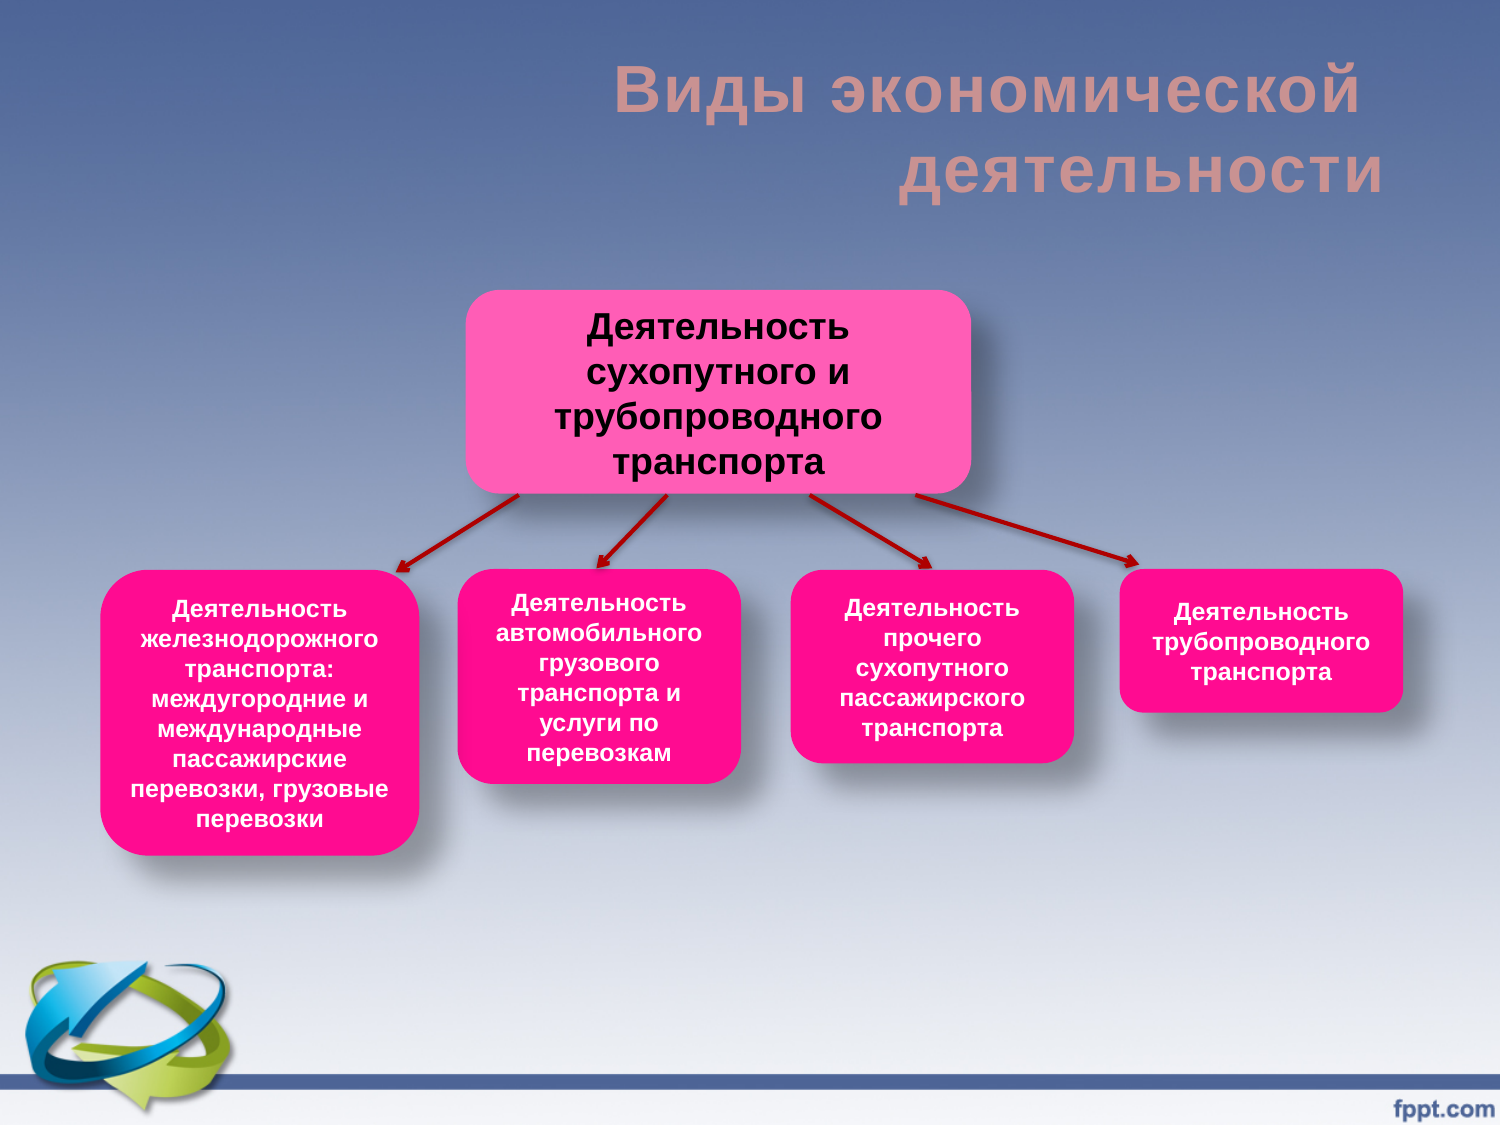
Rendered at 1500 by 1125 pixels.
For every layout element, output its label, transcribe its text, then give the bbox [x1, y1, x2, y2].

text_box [915, 494, 1140, 565]
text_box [395, 494, 519, 573]
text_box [809, 494, 914, 569]
text_box Деятельность автомобильного грузового транспорта и услуги по перевозкам [455, 566, 744, 787]
text_box Деятельность сухопутного и трубопроводного транспорта [463, 287, 974, 496]
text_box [596, 494, 668, 569]
text_box Виды экономической деятельности [542, 59, 1400, 193]
text_box Деятельность трубопроводного транспорта [1117, 566, 1406, 715]
picture [0, 0, 1500, 1125]
text_box Деятельность железнодорожного транспорта: междугородние и международные пассажирские перевозки, грузовые перевозки [98, 567, 422, 858]
text_box Деятельность прочего сухопутного пассажирского транспорта [788, 572, 1077, 766]
